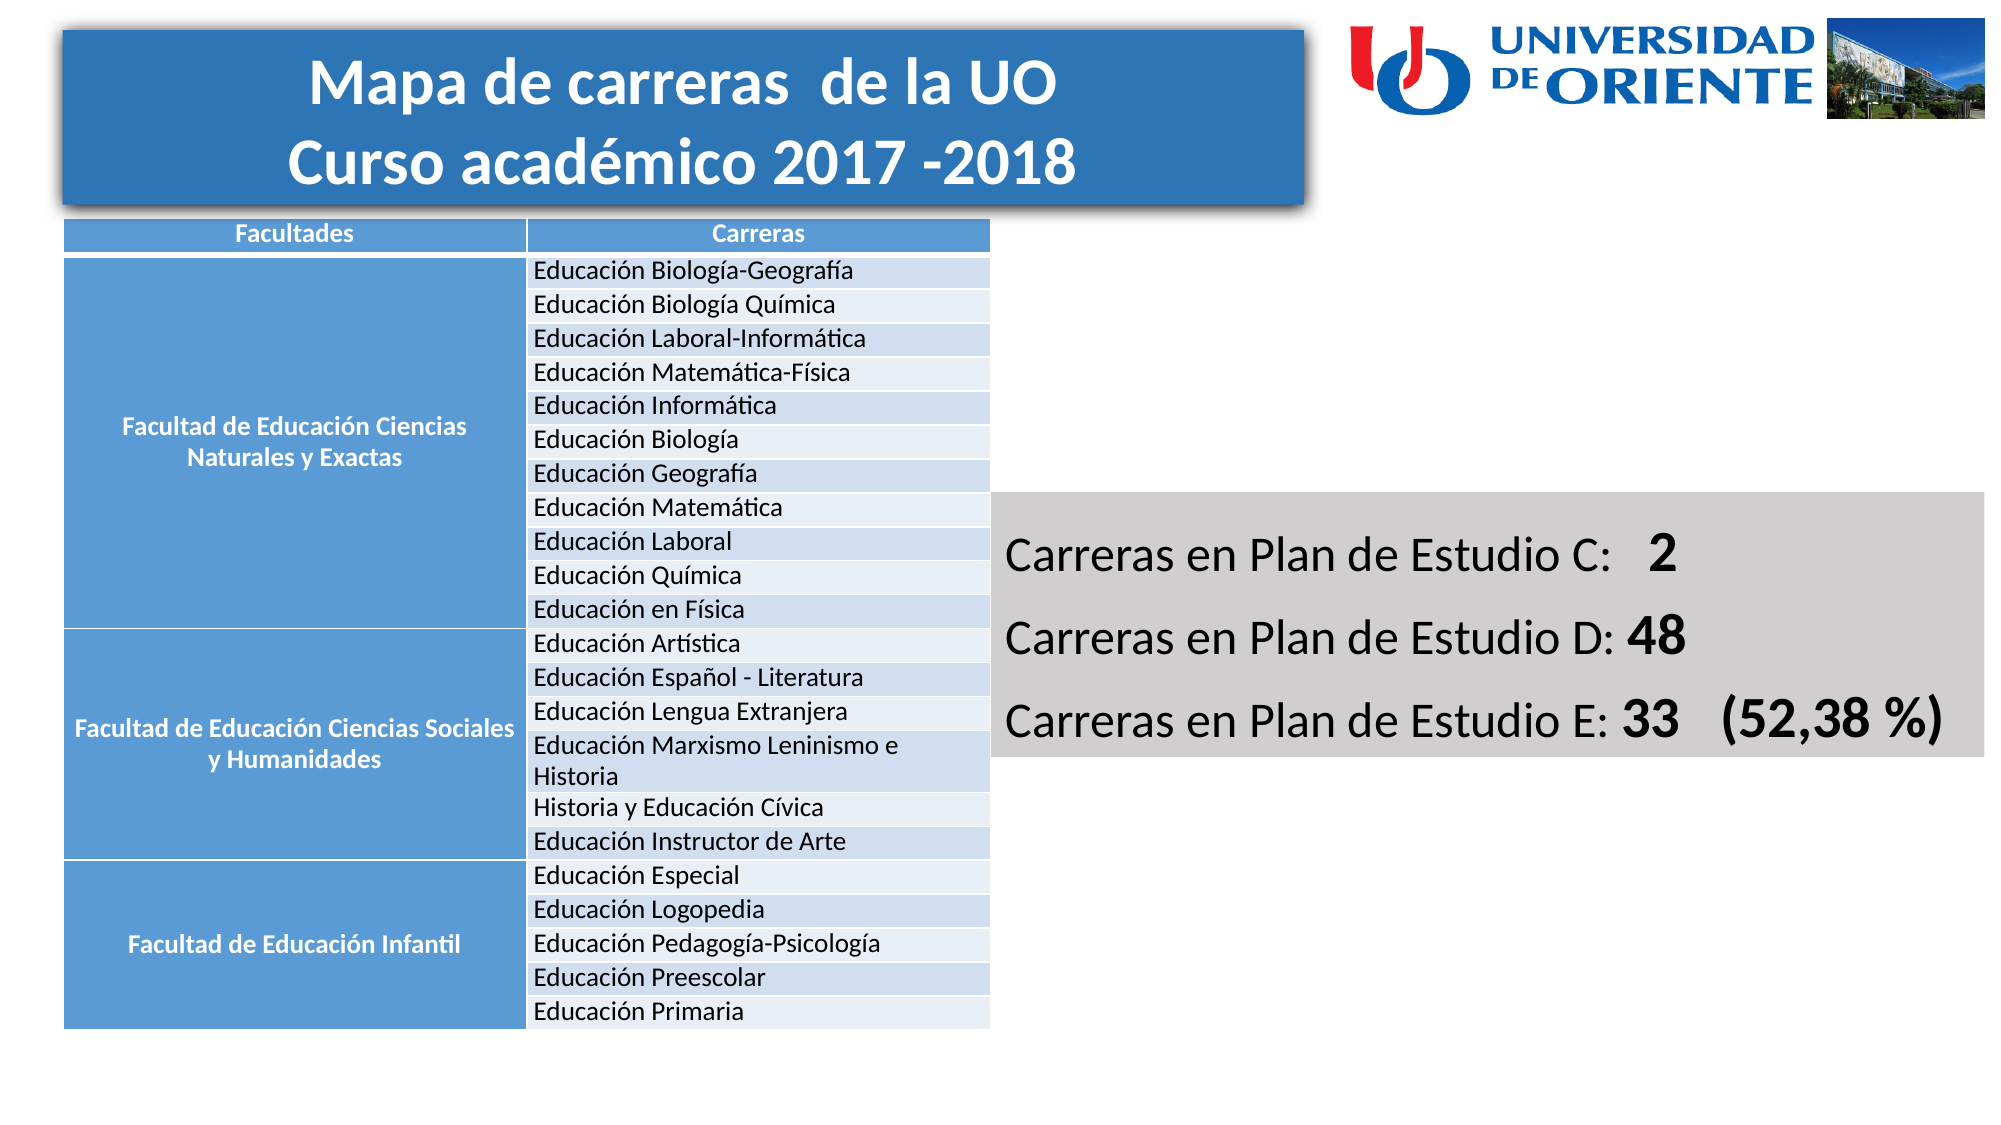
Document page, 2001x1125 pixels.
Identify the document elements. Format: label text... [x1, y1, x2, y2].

table_cell Educación Matemática [528, 494, 990, 526]
text_box Mapa de carreras de la UO Curso académico 2017 -2018 [62, 30, 1304, 205]
table_cell Educación Marxismo Leninismo e Historia [528, 731, 990, 792]
table_cell Educación en Física [528, 595, 990, 628]
table_cell Educación Especial [528, 861, 990, 893]
table_header Carreras [528, 224, 990, 252]
table_cell Educación Informática [528, 392, 990, 424]
table_cell Educación Artística [528, 629, 990, 662]
text_box Carreras en Plan de Estudio C: 2 Carreras en Plan de Estudio D: 48 Carreras en Plan de Estudio E: 33 (52,38 %) [990, 492, 1985, 757]
table_cell Educación Lengua Extranjera [528, 697, 990, 730]
table_cell Educación Español - Literatura [528, 663, 990, 696]
table_cell Educación Preescolar [528, 963, 990, 995]
table_cell Educación Laboral [528, 528, 990, 560]
table_cell Facultad de Educación Infantil [64, 861, 526, 1029]
table_cell Facultad de Educación Ciencias Naturales y Exactas [64, 258, 526, 628]
table_cell Educación Primaria [528, 997, 990, 1029]
table_cell Educación Laboral-Informática [528, 324, 990, 356]
table_header Facultades [64, 223, 526, 252]
table_cell Educación Biología [528, 426, 990, 458]
table_cell Facultad de Educación Ciencias Sociales y Humanidades [64, 629, 526, 859]
table_cell Educación Geografía [528, 460, 990, 492]
table_cell Educación Química [528, 561, 990, 594]
table_cell Educación Instructor de Arte [528, 827, 990, 859]
table_cell Educación Biología-Geografía [528, 258, 990, 288]
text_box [1344, 18, 1985, 119]
table_cell Educación Pedagogía-Psicología [528, 929, 990, 961]
table_cell Educación Matemática-Física [528, 358, 990, 390]
table_cell Educación Logopedia [528, 895, 990, 927]
table_cell Educación Biología Química [528, 290, 990, 322]
table_cell Historia y Educación Cívica [528, 793, 990, 826]
